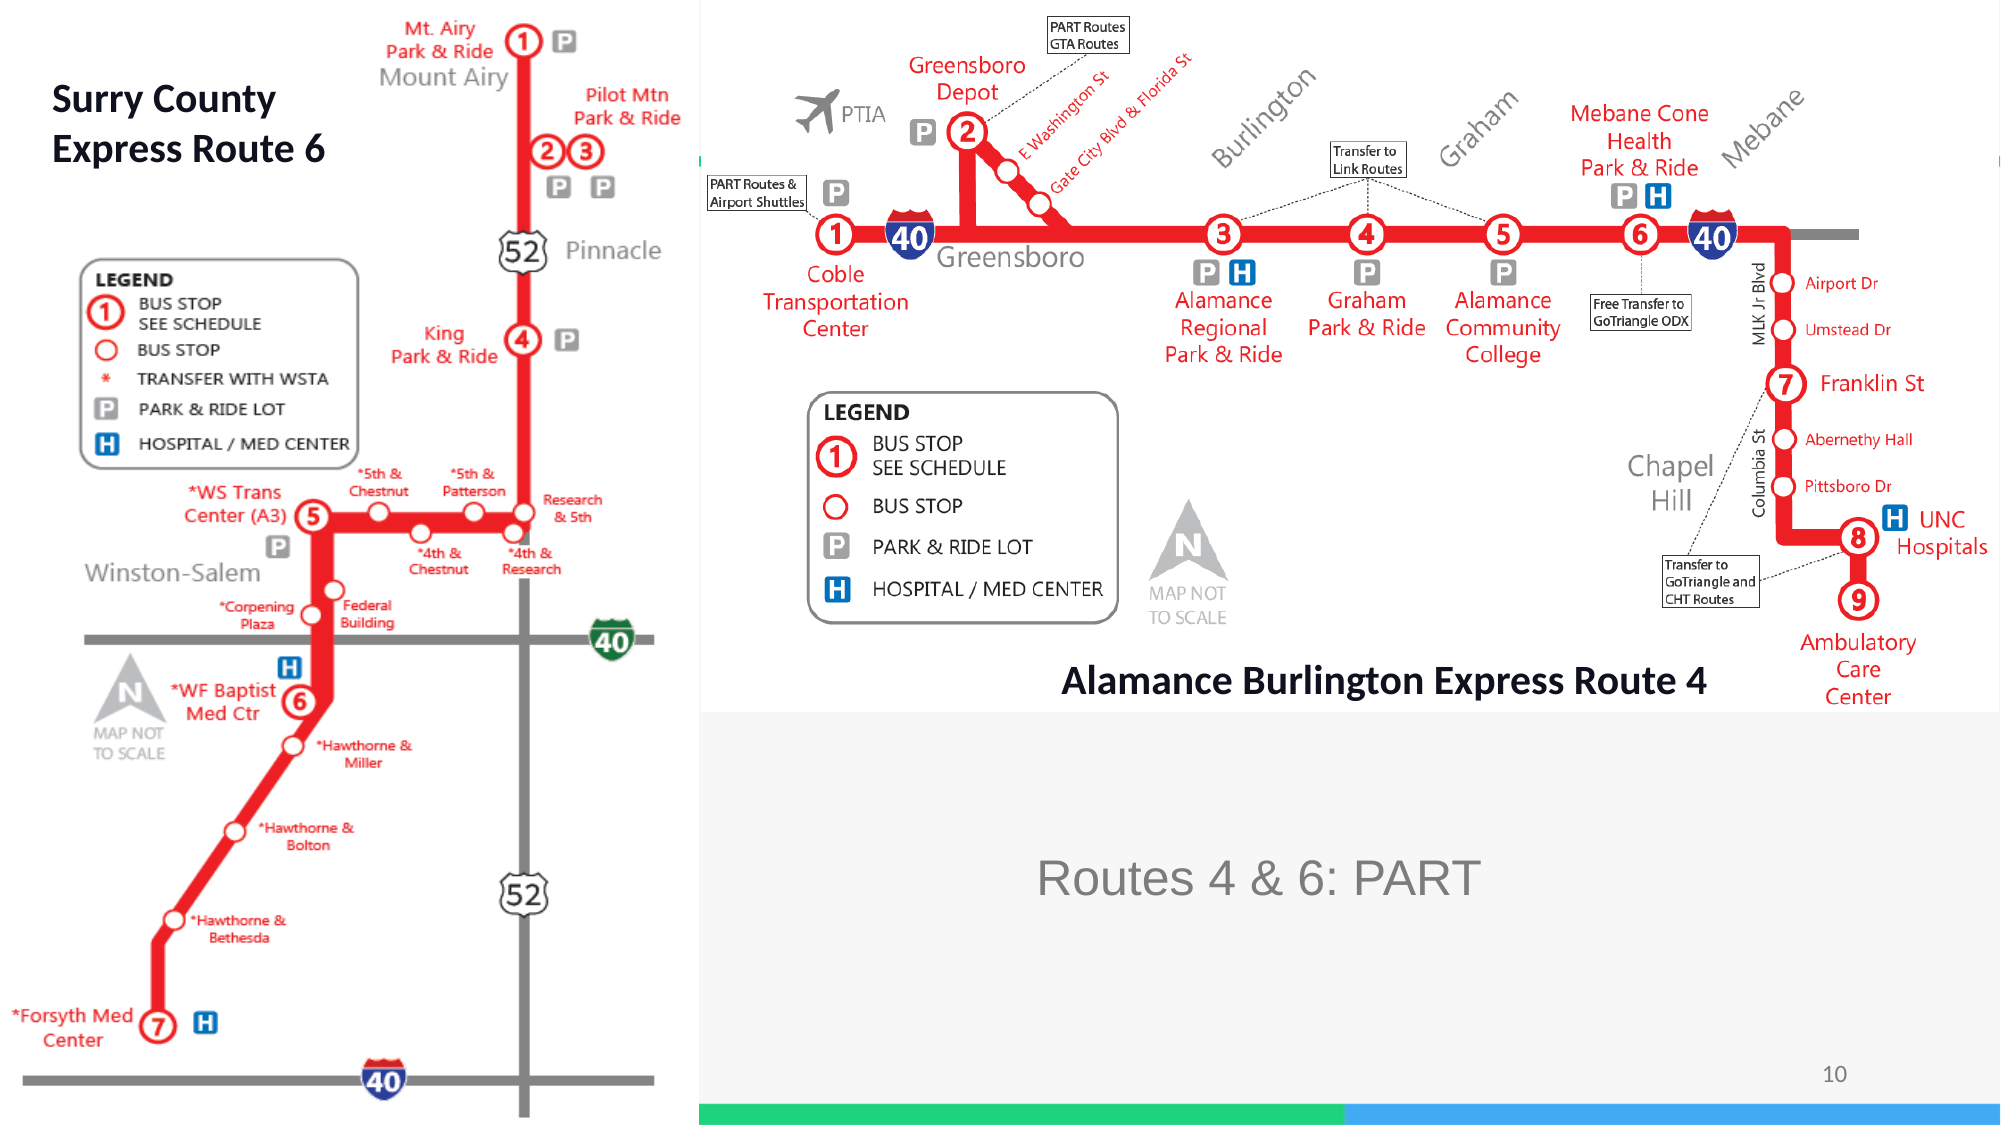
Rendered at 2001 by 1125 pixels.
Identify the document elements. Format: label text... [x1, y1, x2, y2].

title Routes 4 & 6: PART [1021, 787, 1720, 972]
slide_number 10 [1412, 1042, 1863, 1103]
picture [0, 0, 2001, 1125]
